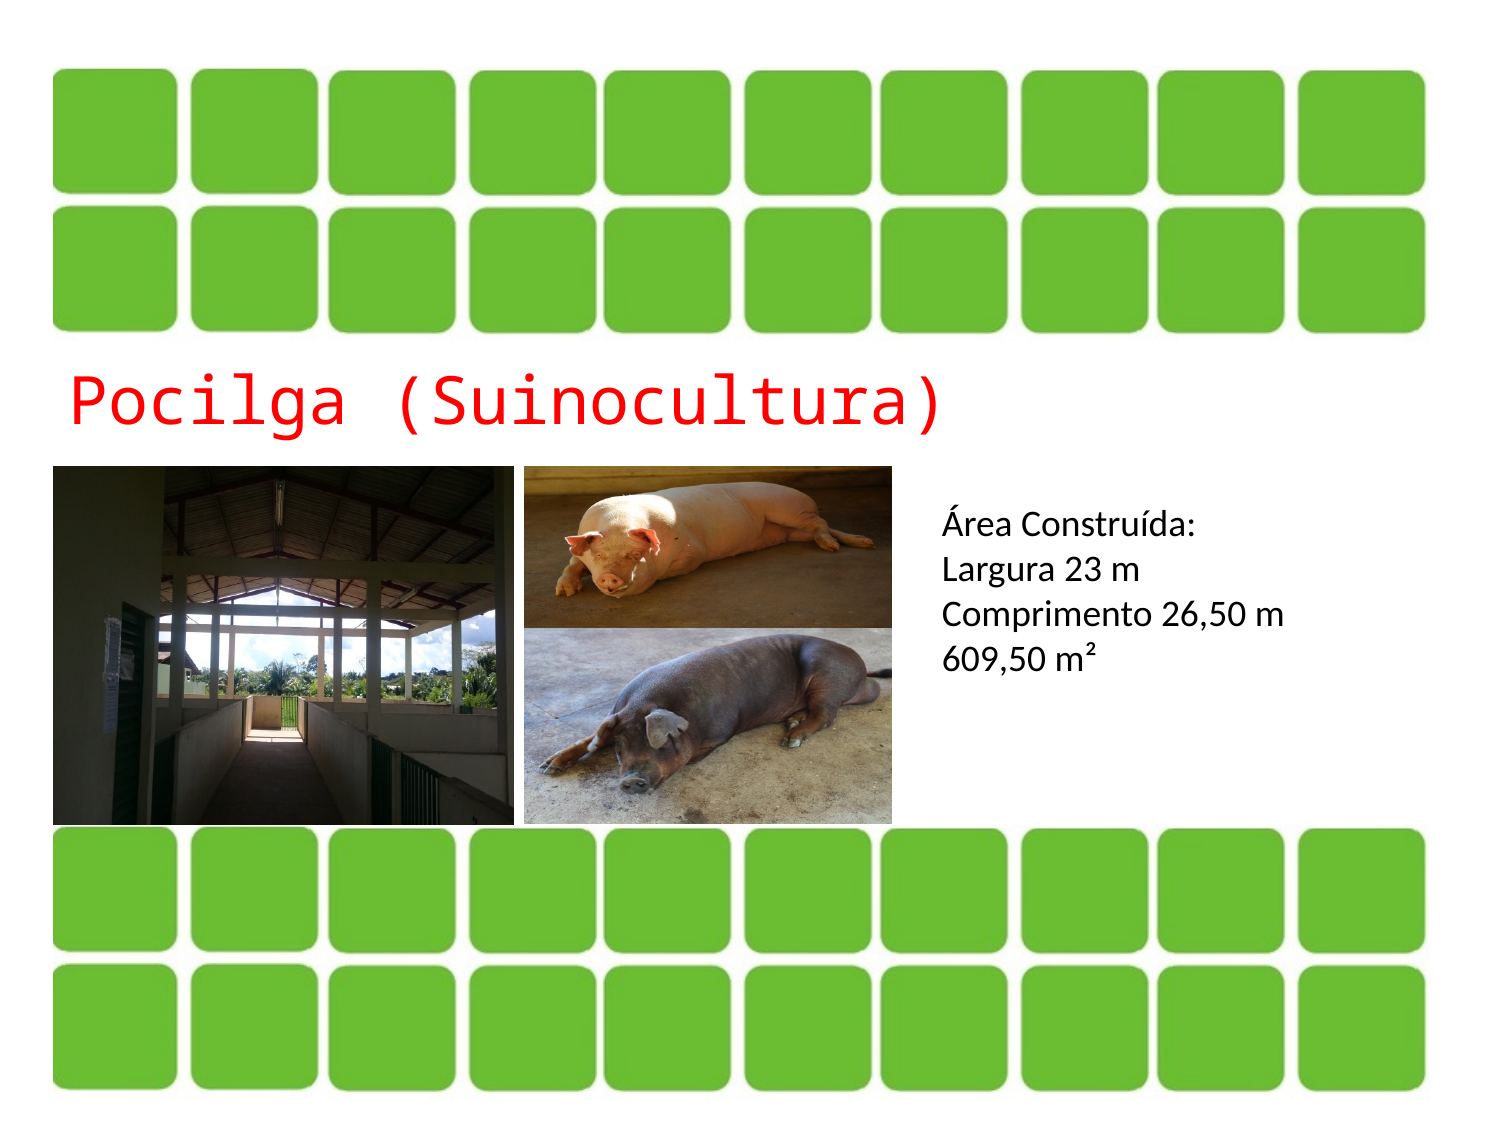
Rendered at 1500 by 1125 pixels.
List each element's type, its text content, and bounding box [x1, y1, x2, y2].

picture [53, 66, 1452, 367]
subtitle Pocilga (Suinocultura) [53, 373, 1104, 477]
text_box Área Construída: Largura 23 m Comprimento 26,50 m 609,50 m² [927, 491, 1424, 687]
picture [53, 466, 1452, 1125]
